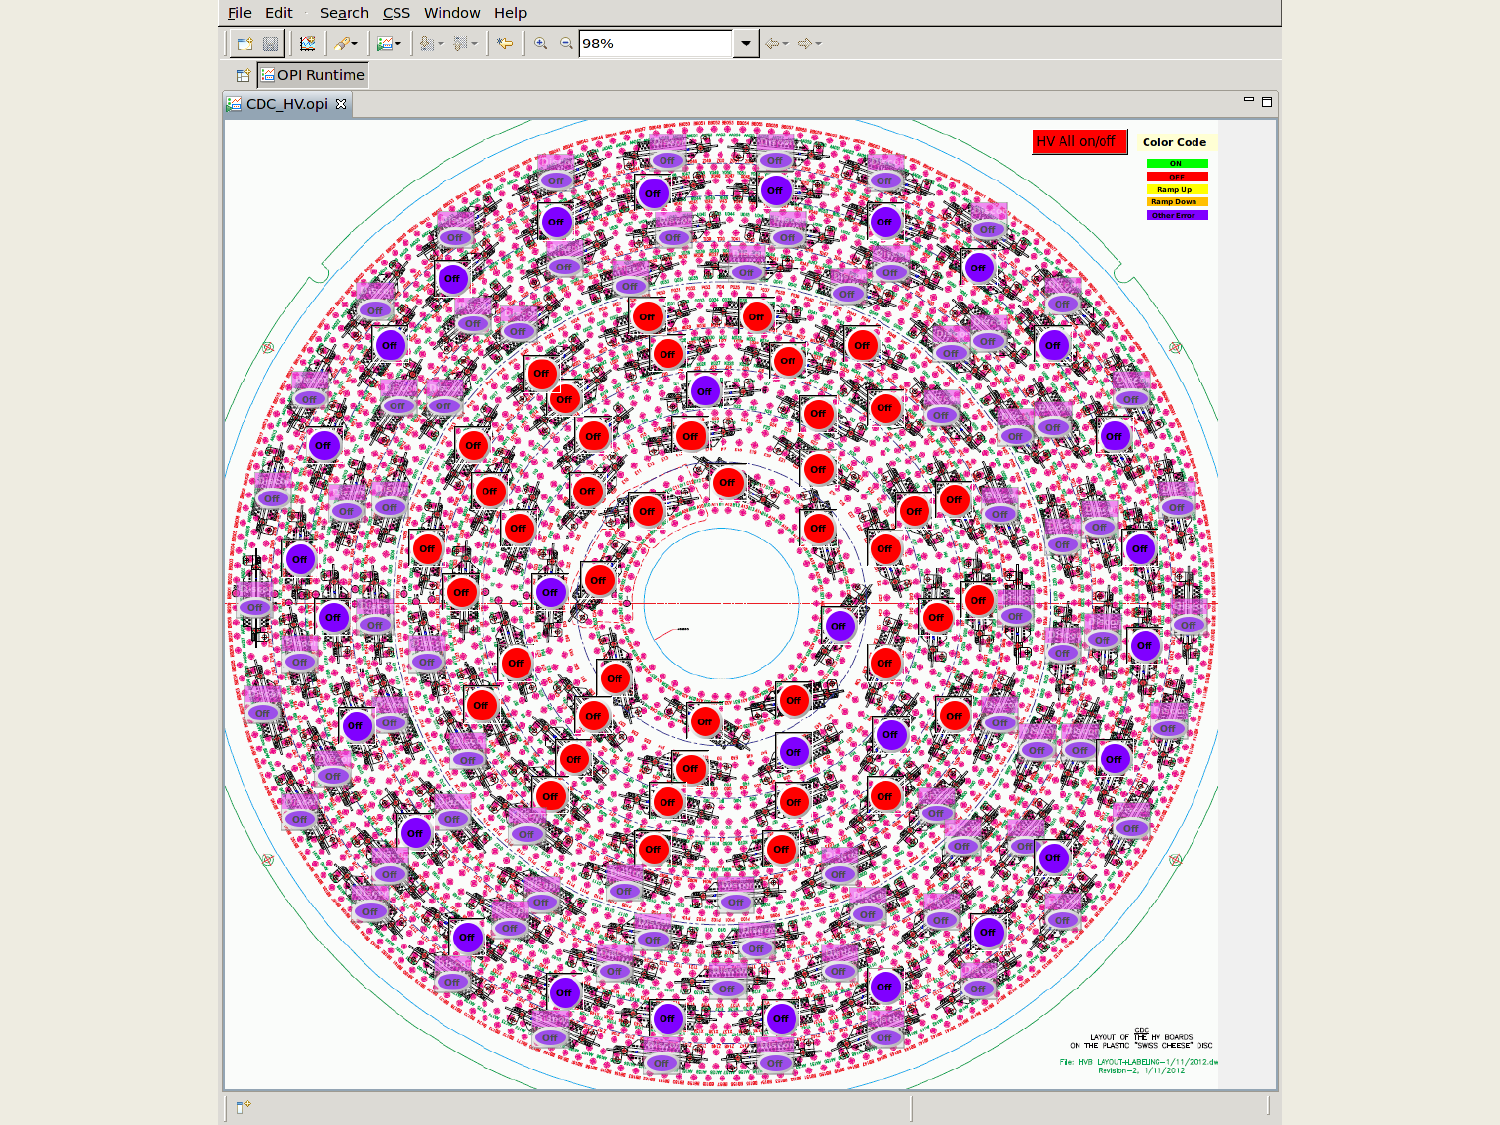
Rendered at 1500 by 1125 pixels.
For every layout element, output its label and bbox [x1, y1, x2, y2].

picture [218, 0, 1282, 1125]
